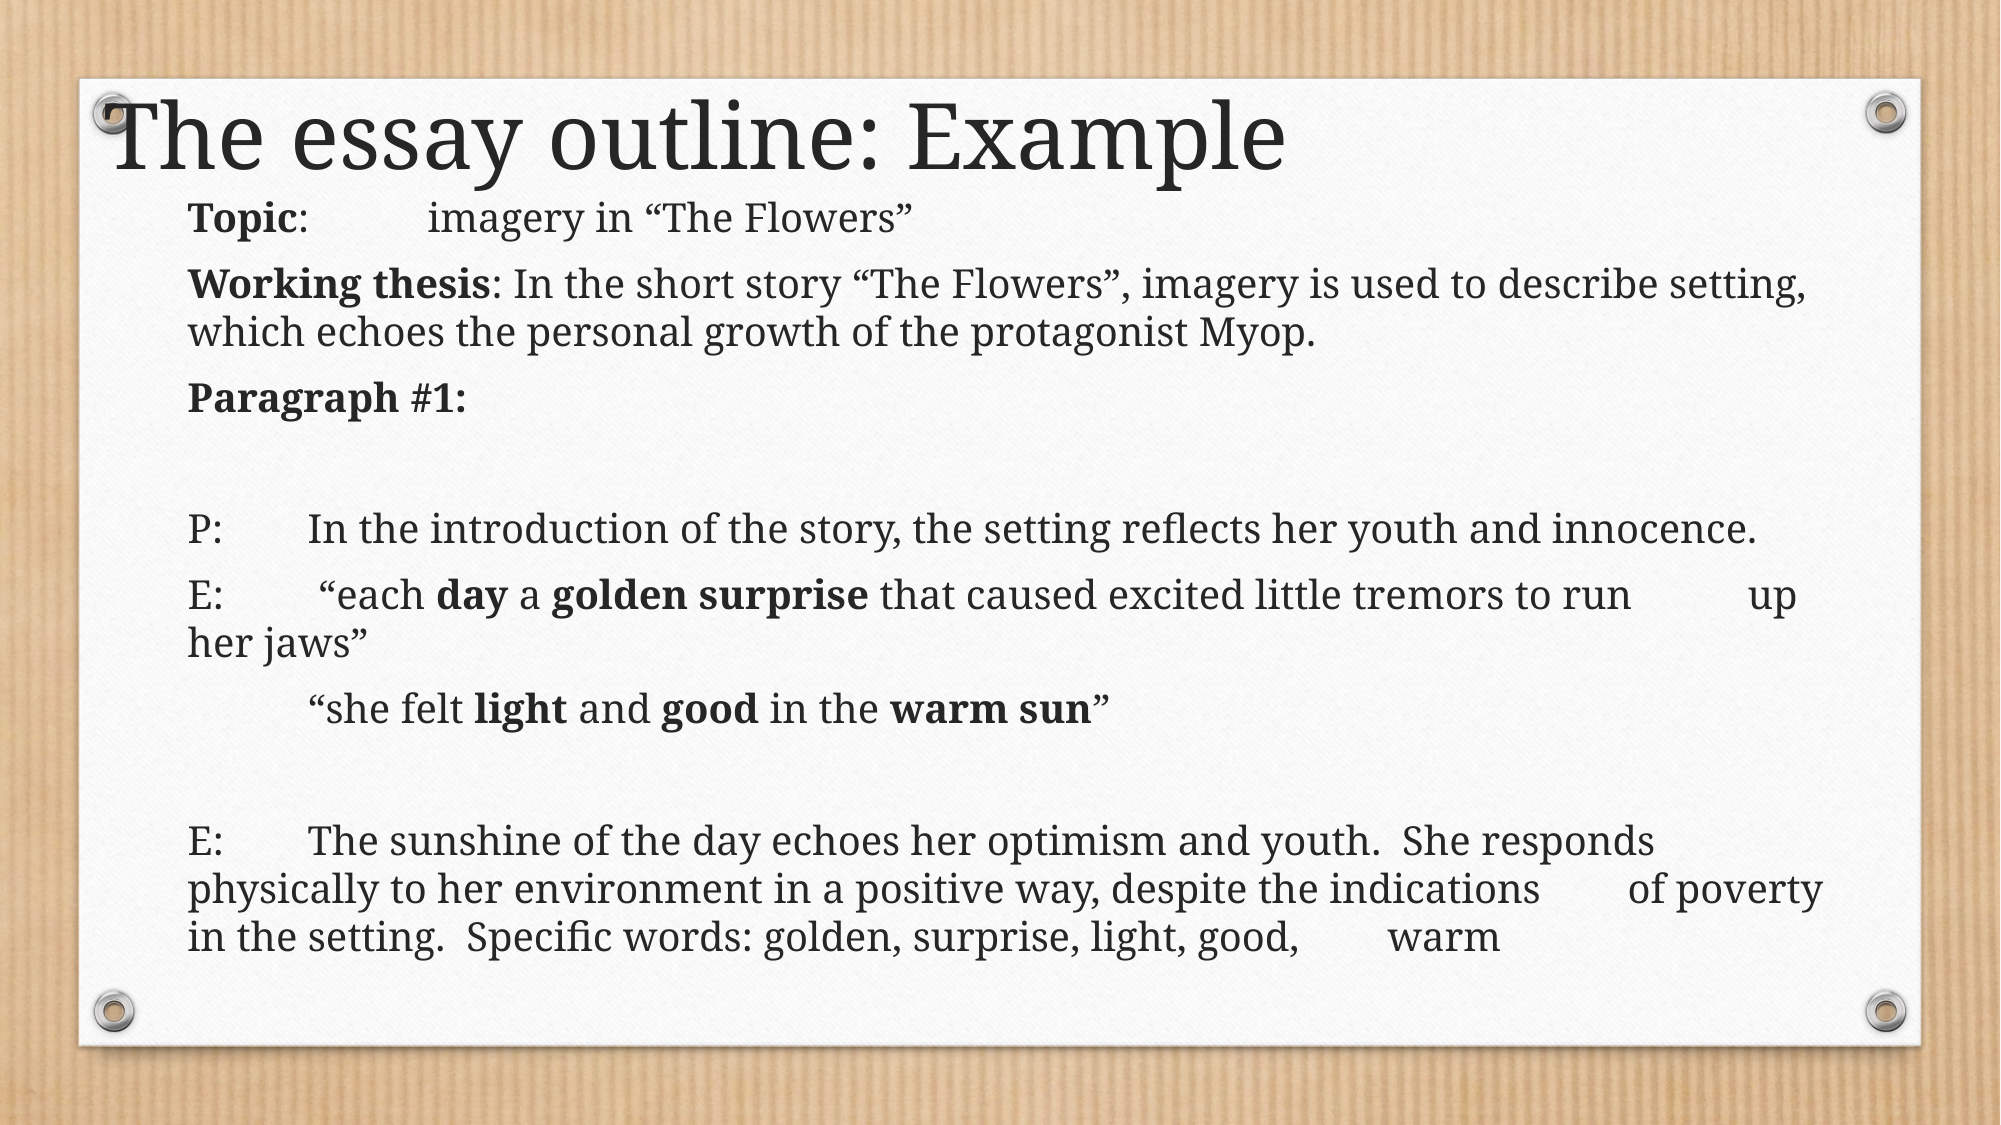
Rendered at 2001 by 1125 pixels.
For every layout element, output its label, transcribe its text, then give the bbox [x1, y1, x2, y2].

list Topic: imagery in “The Flowers” Working thesis: In the short story “The Flowers”, imagery is used to describe setting, which echoes the personal growth of the protagonist Myop. Paragraph #1: P: In the introduction of the story, the setting reflects her youth and innocence. E: “each day a golden surprise that caused excited little tremors to run up her jaws” “she felt light and good in the warm sun” E: The sunshine of the day echoes her optimism and youth. She responds physically to her environment in a positive way, despite the indications of poverty in the setting. Specific words: golden, surprise, light, good, warm [172, 184, 1853, 977]
title The essay outline: Example [0, 54, 1394, 211]
picture [0, 0, 2001, 1125]
